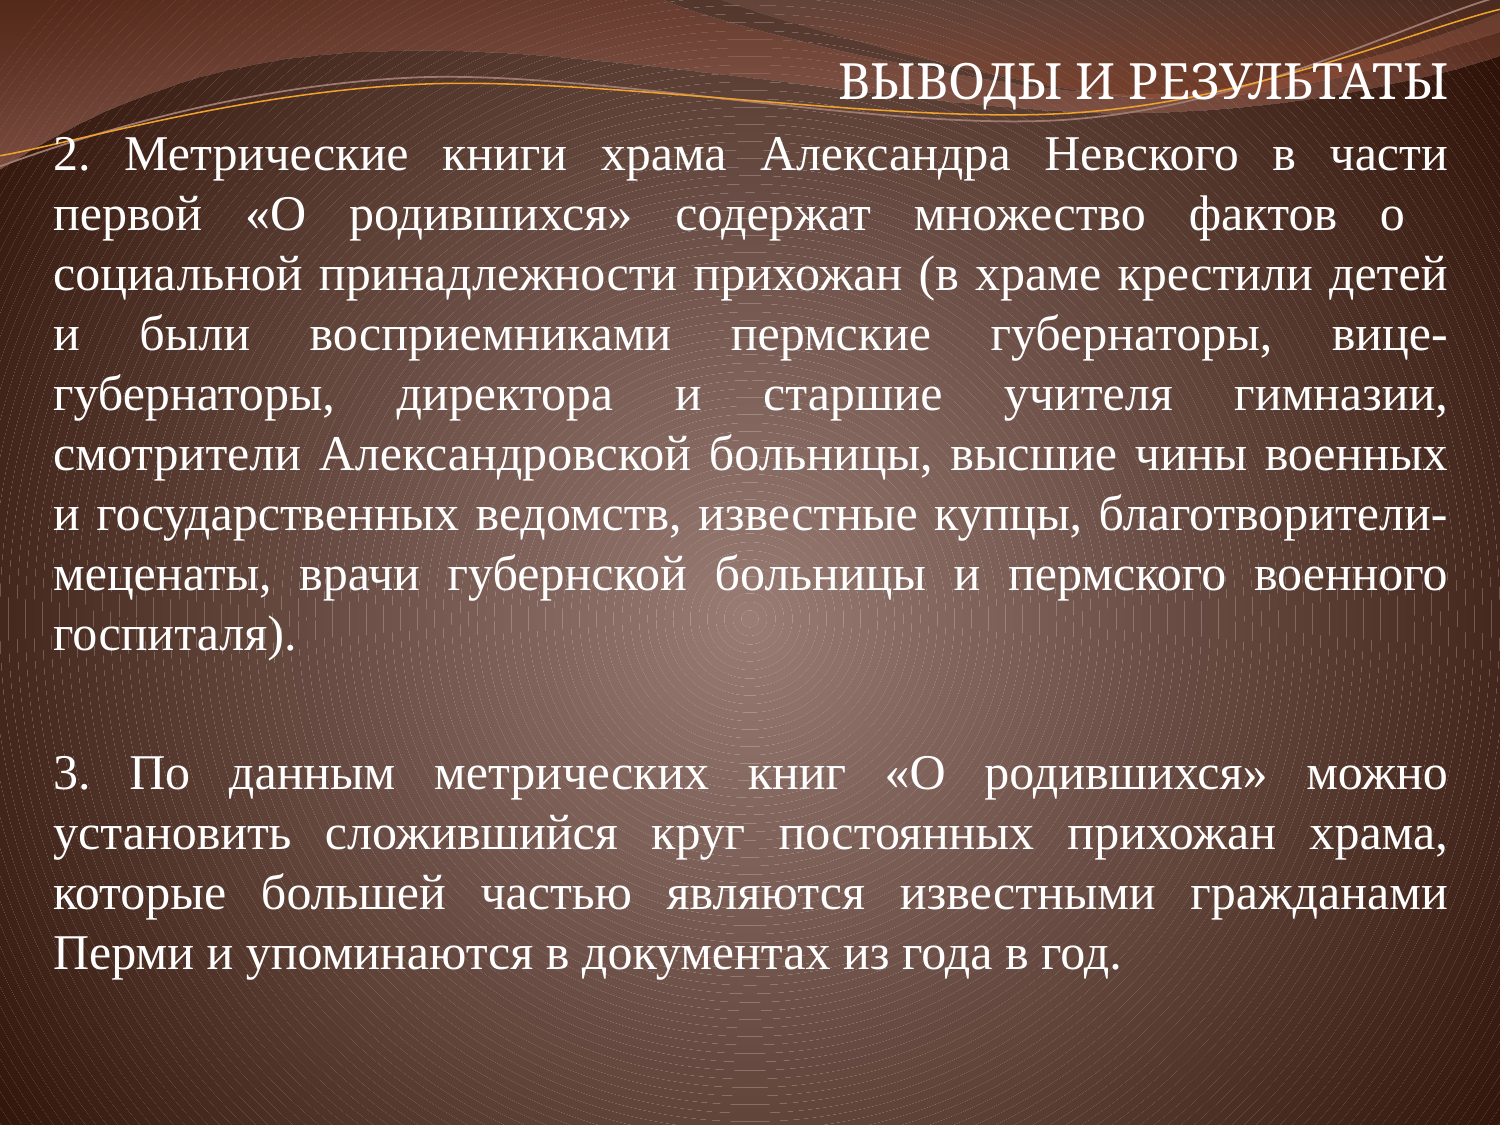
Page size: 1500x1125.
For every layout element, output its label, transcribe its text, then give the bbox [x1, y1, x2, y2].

subtitle ВЫВОДЫ И РЕЗУЛЬТАТЫ 2. Метрические книги храма Александра Невского в части первой «О родившихся» содержат множество фактов о социальной принадлежности прихожан (в храме крестили детей и были восприемниками пермские губернаторы, вице-губернаторы, директора и старшие учителя гимназии, смотрители Александровской больницы, высшие чины военных и государственных ведомств, известные купцы, благотворители-меценаты, врачи губернской больницы и пермского военного госпиталя). 3. По данным метрических книг «О родившихся» можно установить сложившийся круг постоянных прихожан храма, которые большей частью являются известными гражданами Перми и упоминаются в документах из года в год. [53, 42, 1459, 1094]
